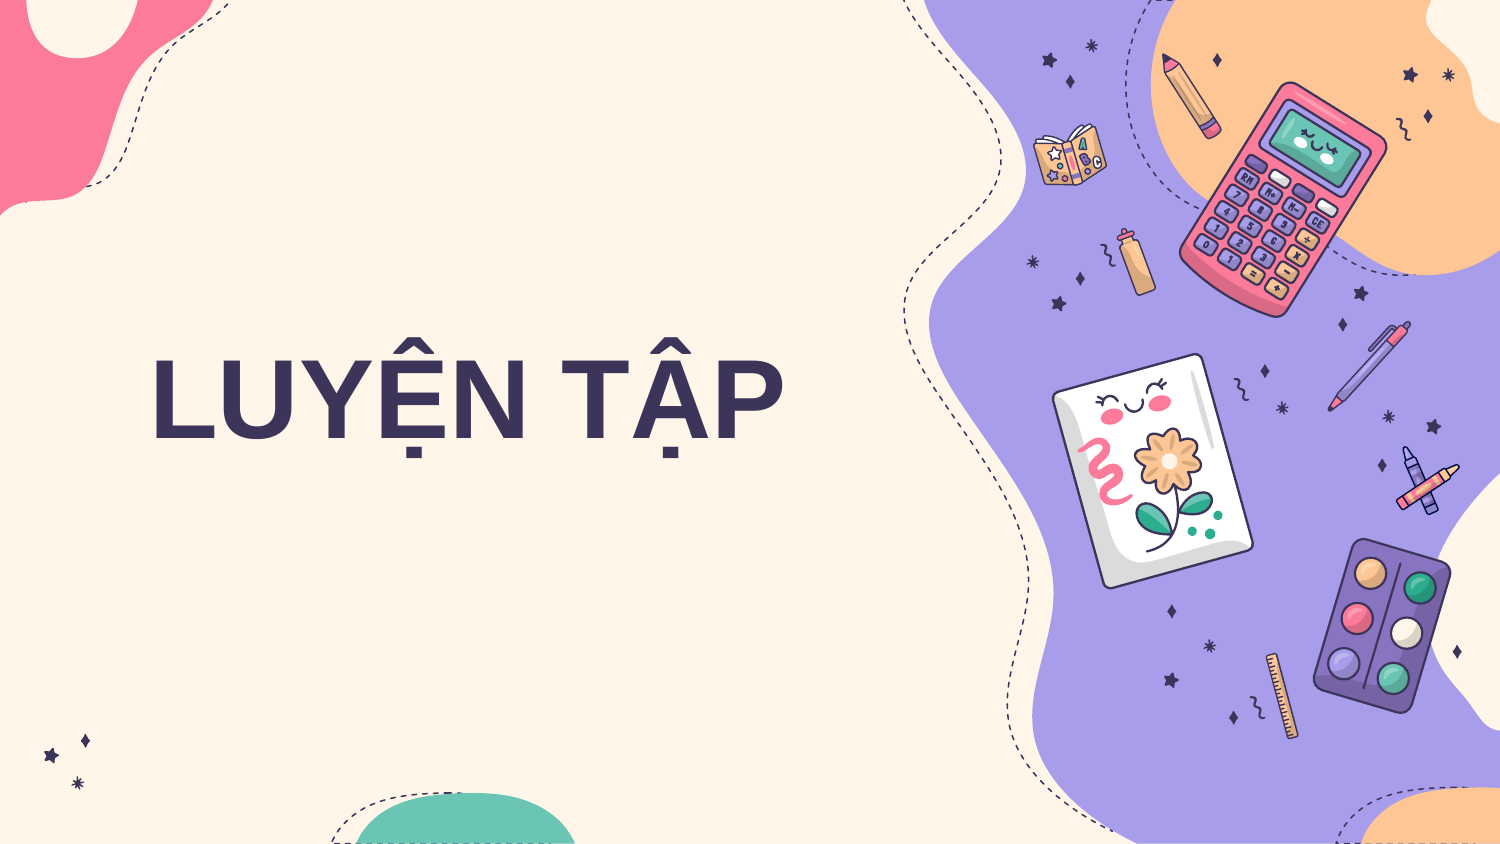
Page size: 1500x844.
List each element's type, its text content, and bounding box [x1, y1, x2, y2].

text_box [1311, 537, 1453, 715]
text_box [1265, 652, 1299, 740]
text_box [1326, 320, 1412, 412]
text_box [1395, 445, 1461, 516]
title LUYỆN TẬP [106, 310, 860, 497]
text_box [1051, 352, 1255, 590]
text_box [1115, 227, 1157, 297]
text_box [1032, 122, 1108, 187]
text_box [1176, 81, 1389, 319]
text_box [1161, 53, 1223, 140]
